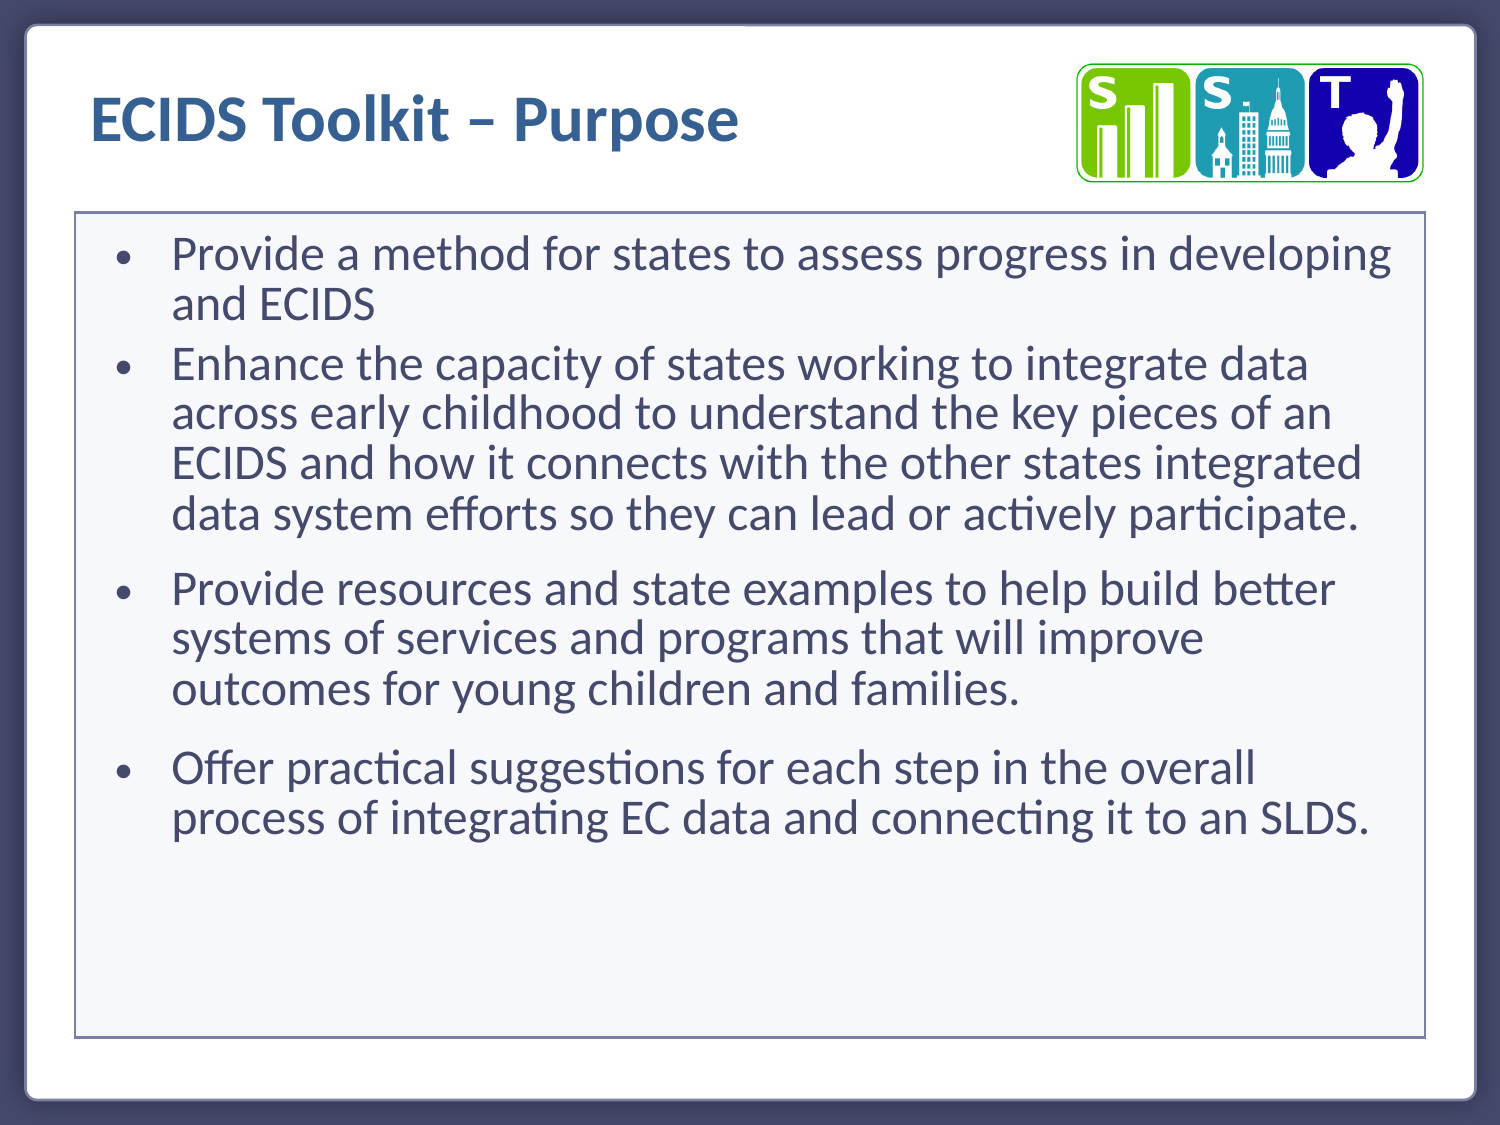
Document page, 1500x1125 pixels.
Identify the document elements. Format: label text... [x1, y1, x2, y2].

picture [1074, 58, 1425, 184]
list Provide a method for states to assess progress in developing and ECIDS Enhance the capacity of states working to integrate data across early childhood to understand the key pieces of an ECIDS and how it connects with the other states integrated data system efforts so they can lead or actively participate. Provide resources and state examples to help build better systems of services and programs that will improve outcomes for young children and families. Offer practical suggestions for each step in the overall process of integrating EC data and connecting it to an SLDS. [99, 224, 1425, 1005]
text_box ECIDS Toolkit – Purpose [74, 62, 1363, 188]
